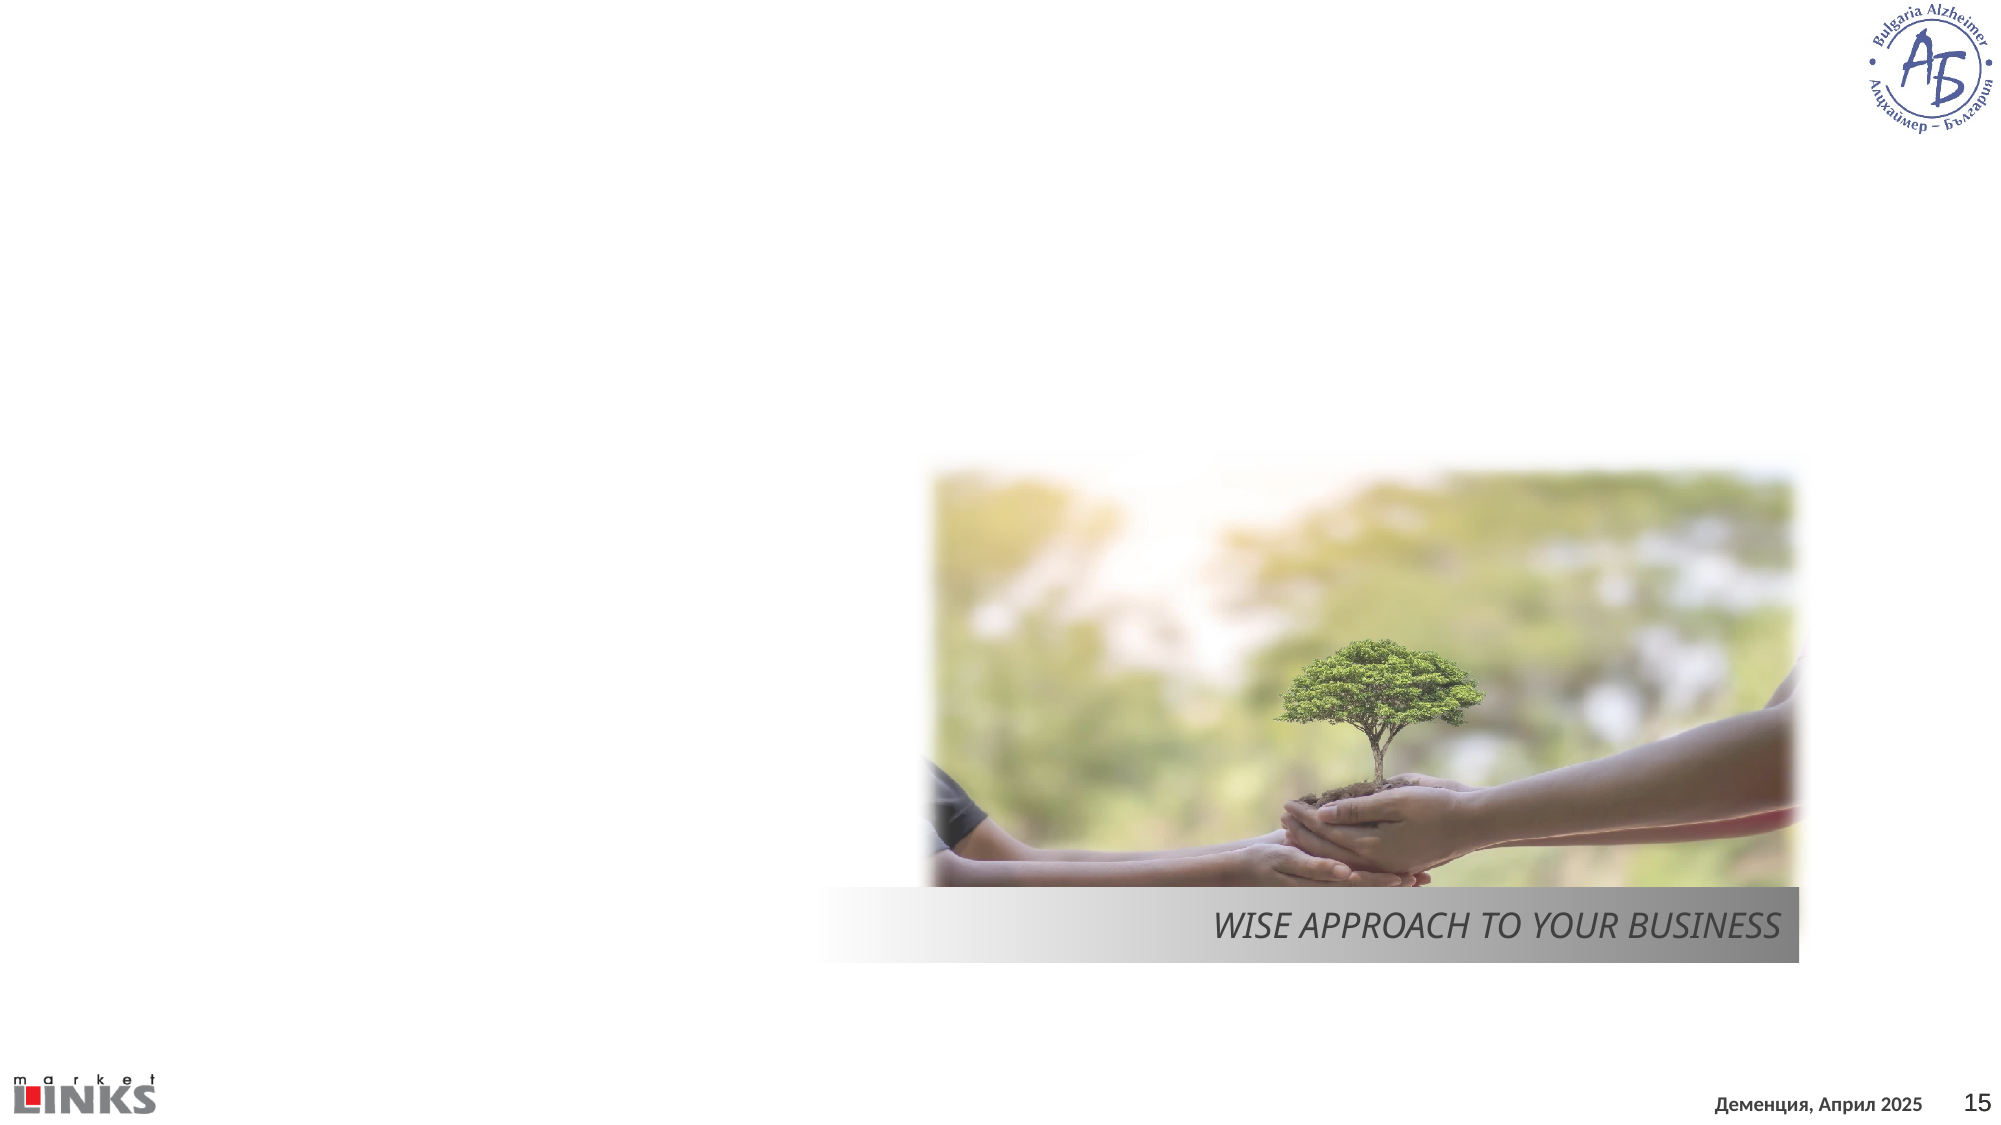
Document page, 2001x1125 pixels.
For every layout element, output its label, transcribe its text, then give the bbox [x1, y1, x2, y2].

picture [916, 451, 1812, 955]
picture [1865, 3, 1997, 135]
picture [13, 1074, 156, 1114]
text_box WISE APPROACH TO YOUR BUSINESS [812, 887, 1800, 963]
